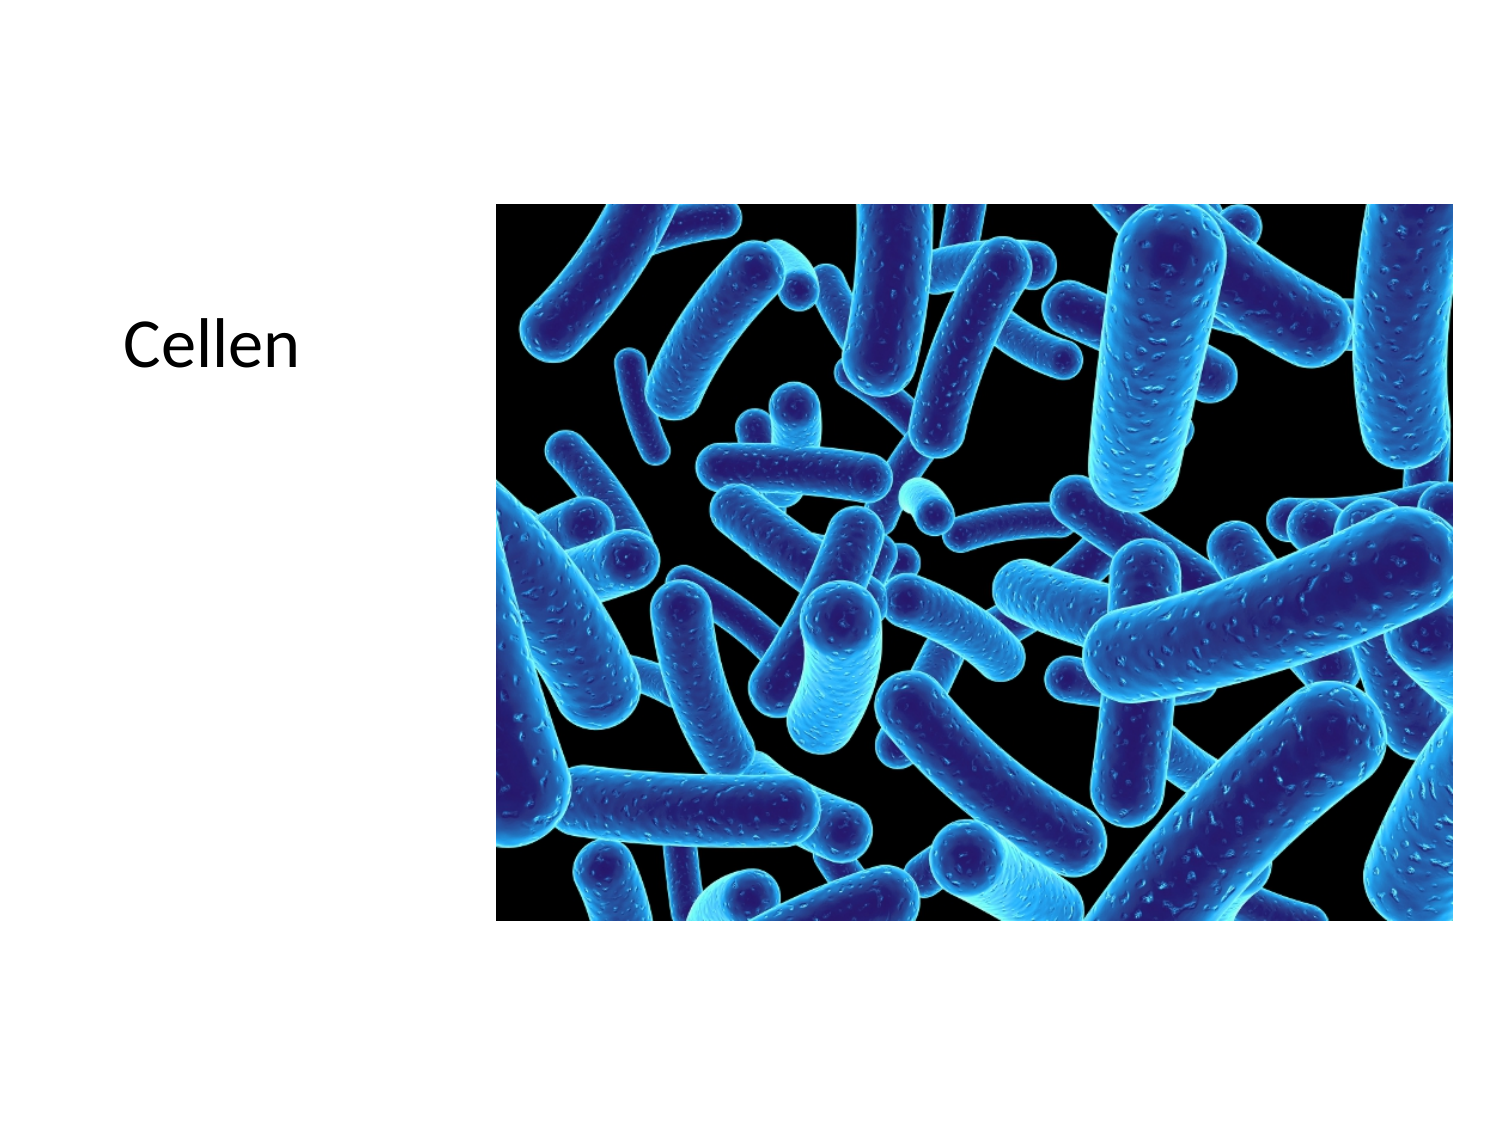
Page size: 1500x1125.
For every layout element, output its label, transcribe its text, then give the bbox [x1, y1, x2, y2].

picture [496, 204, 1453, 921]
list Cellen [103, 299, 1397, 1014]
